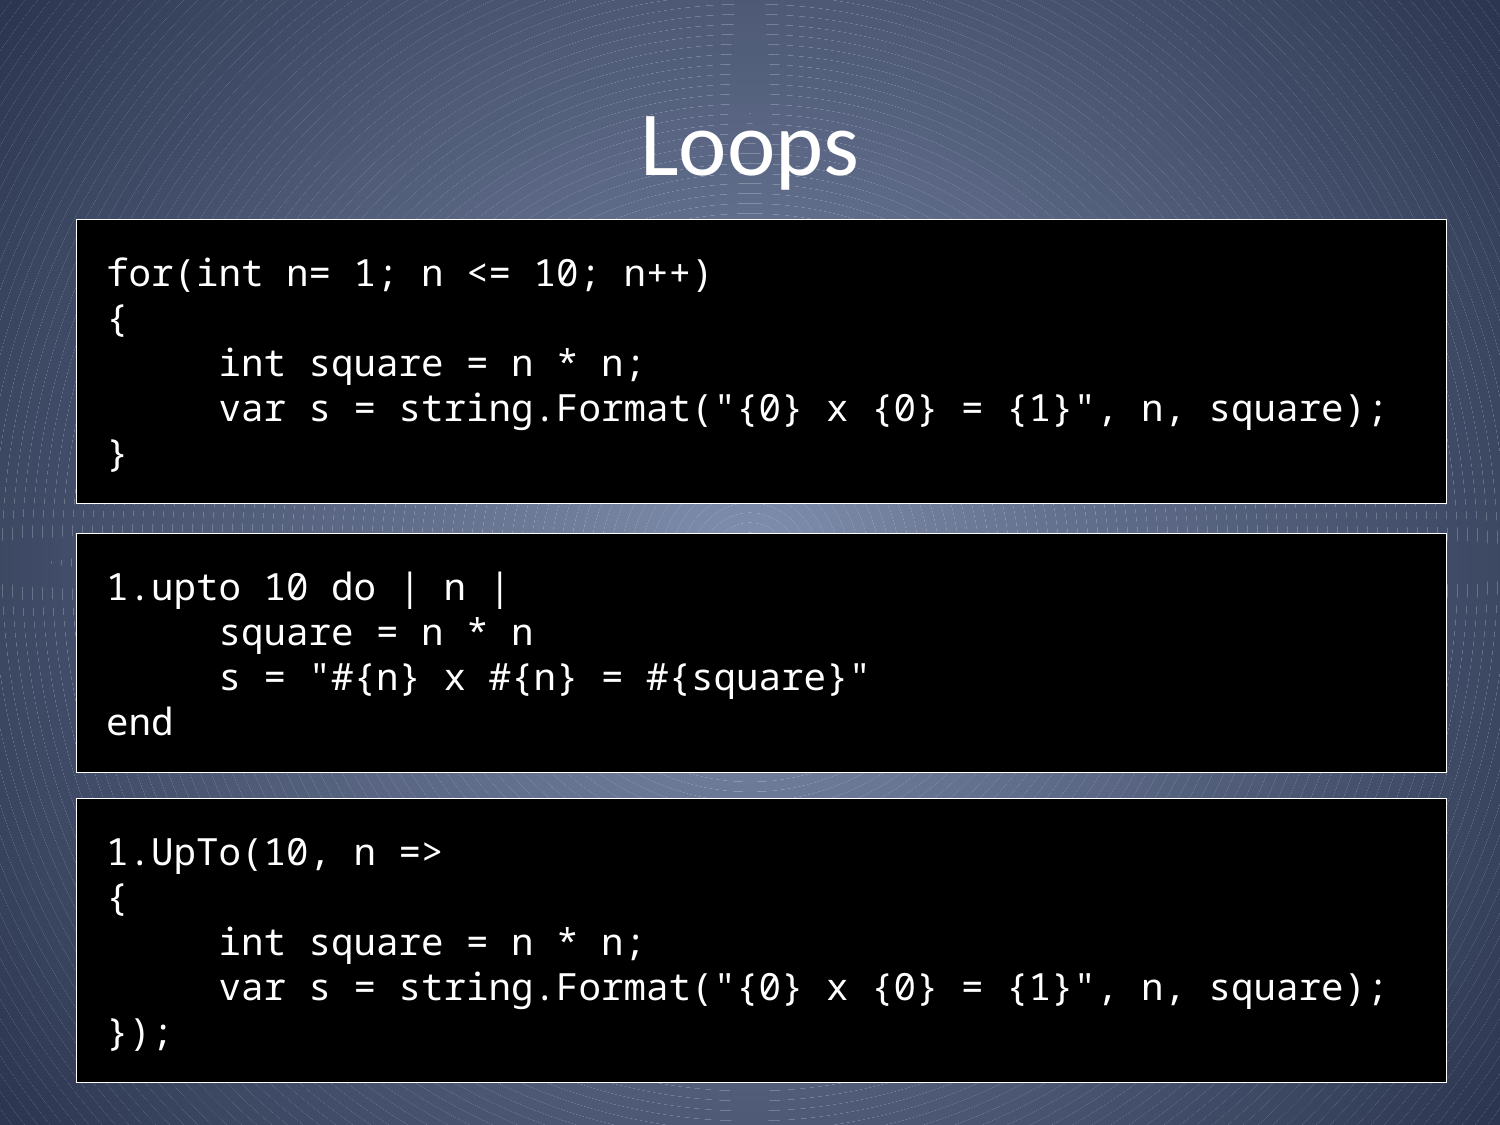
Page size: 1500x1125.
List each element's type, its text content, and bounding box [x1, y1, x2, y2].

text_box for(int n= 1; n <= 10; n++) { int square = n * n; var s = string.Format("{0} x {0} = {1}", n, square); } [76, 219, 1447, 504]
text_box 1.upto 10 do | n | square = n * n s = "#{n} x #{n} = #{square}" end [76, 533, 1447, 773]
title Loops [75, 45, 1425, 233]
text_box 1.UpTo(10, n => { int square = n * n; var s = string.Format("{0} x {0} = {1}", n, square); }); [76, 798, 1447, 1083]
